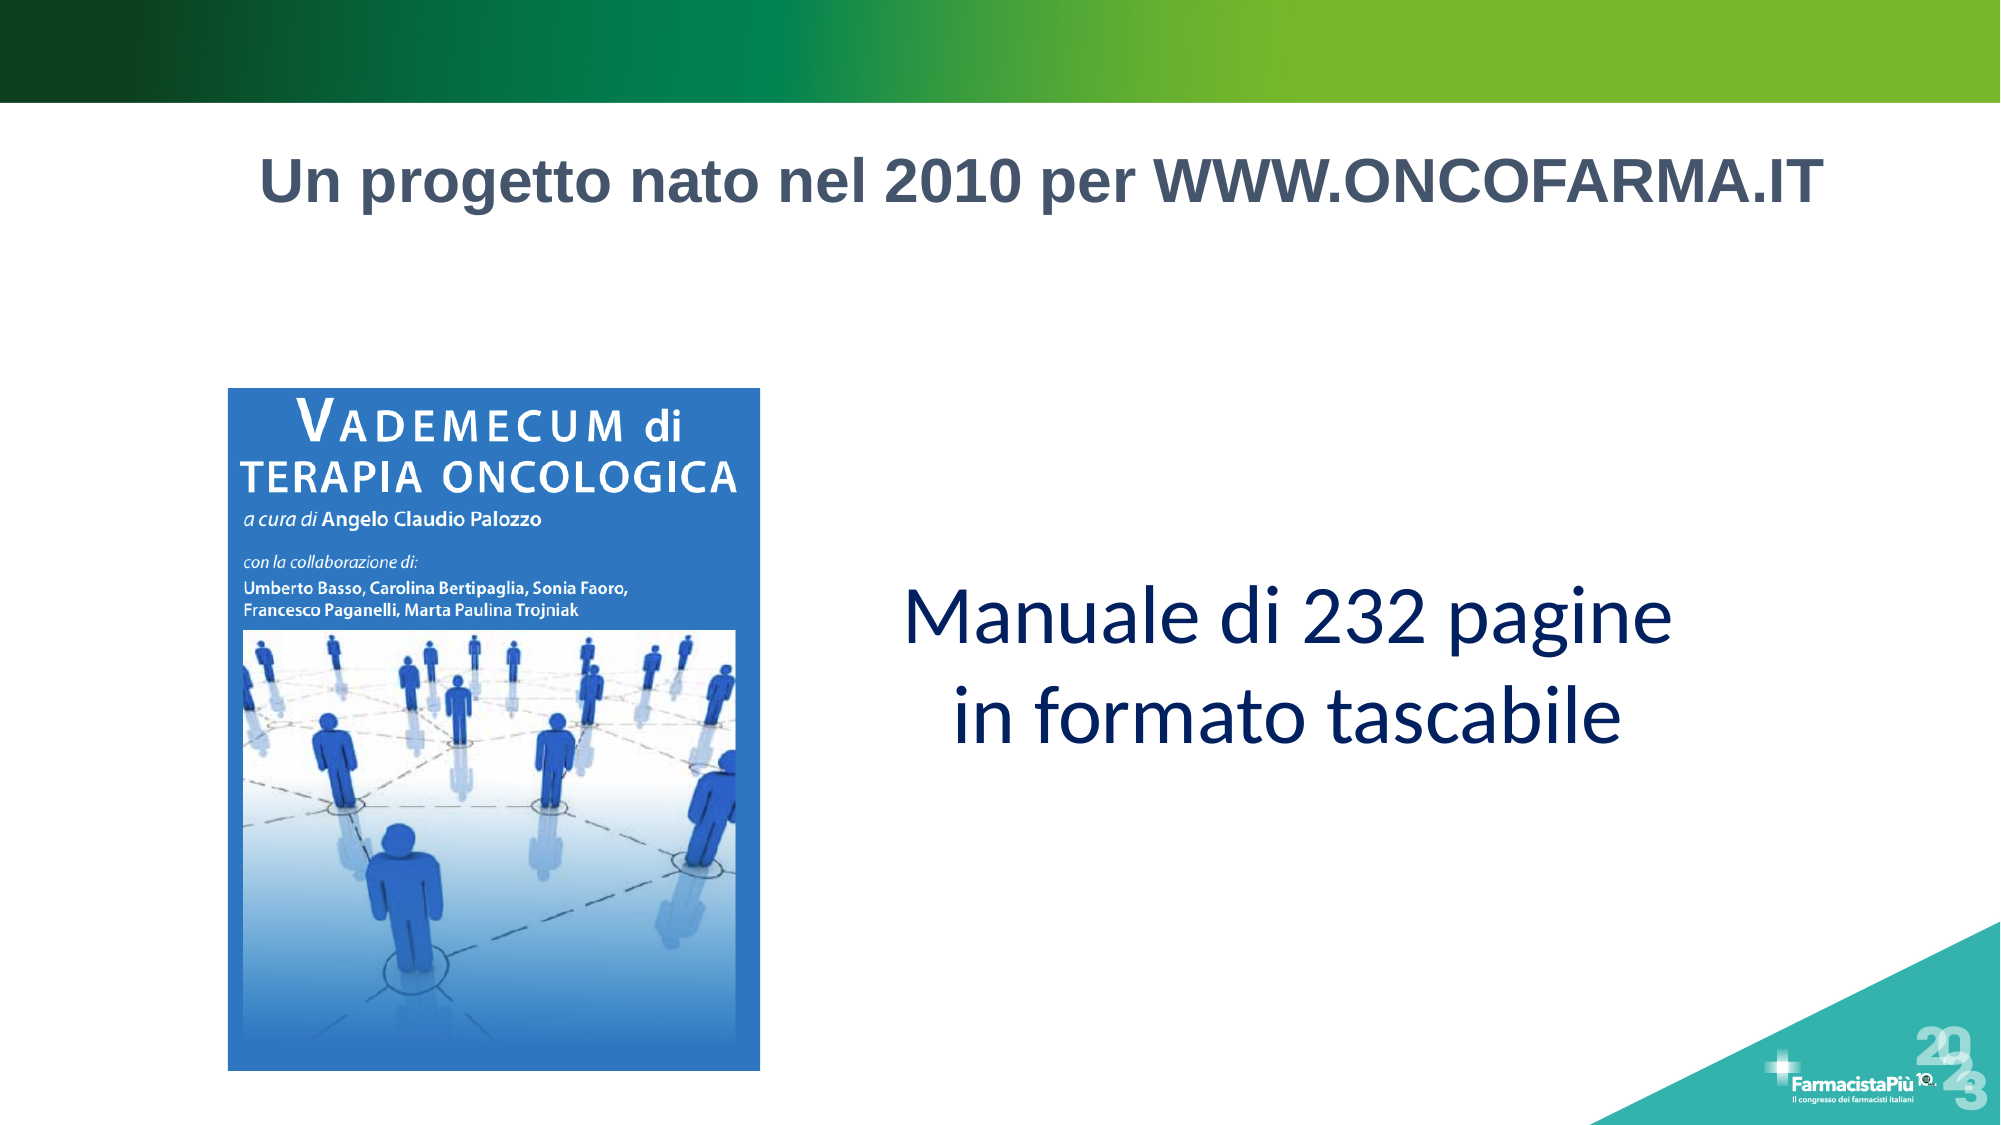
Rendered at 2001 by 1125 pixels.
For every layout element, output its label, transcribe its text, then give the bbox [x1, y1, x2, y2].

title Un progetto nato nel 2010 per WWW.ONCOFARMA.IT [227, 140, 1857, 359]
picture [0, 0, 2001, 1125]
text_box Manuale di 232 pagine in formato tascabile [883, 552, 1693, 768]
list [227, 388, 761, 1070]
